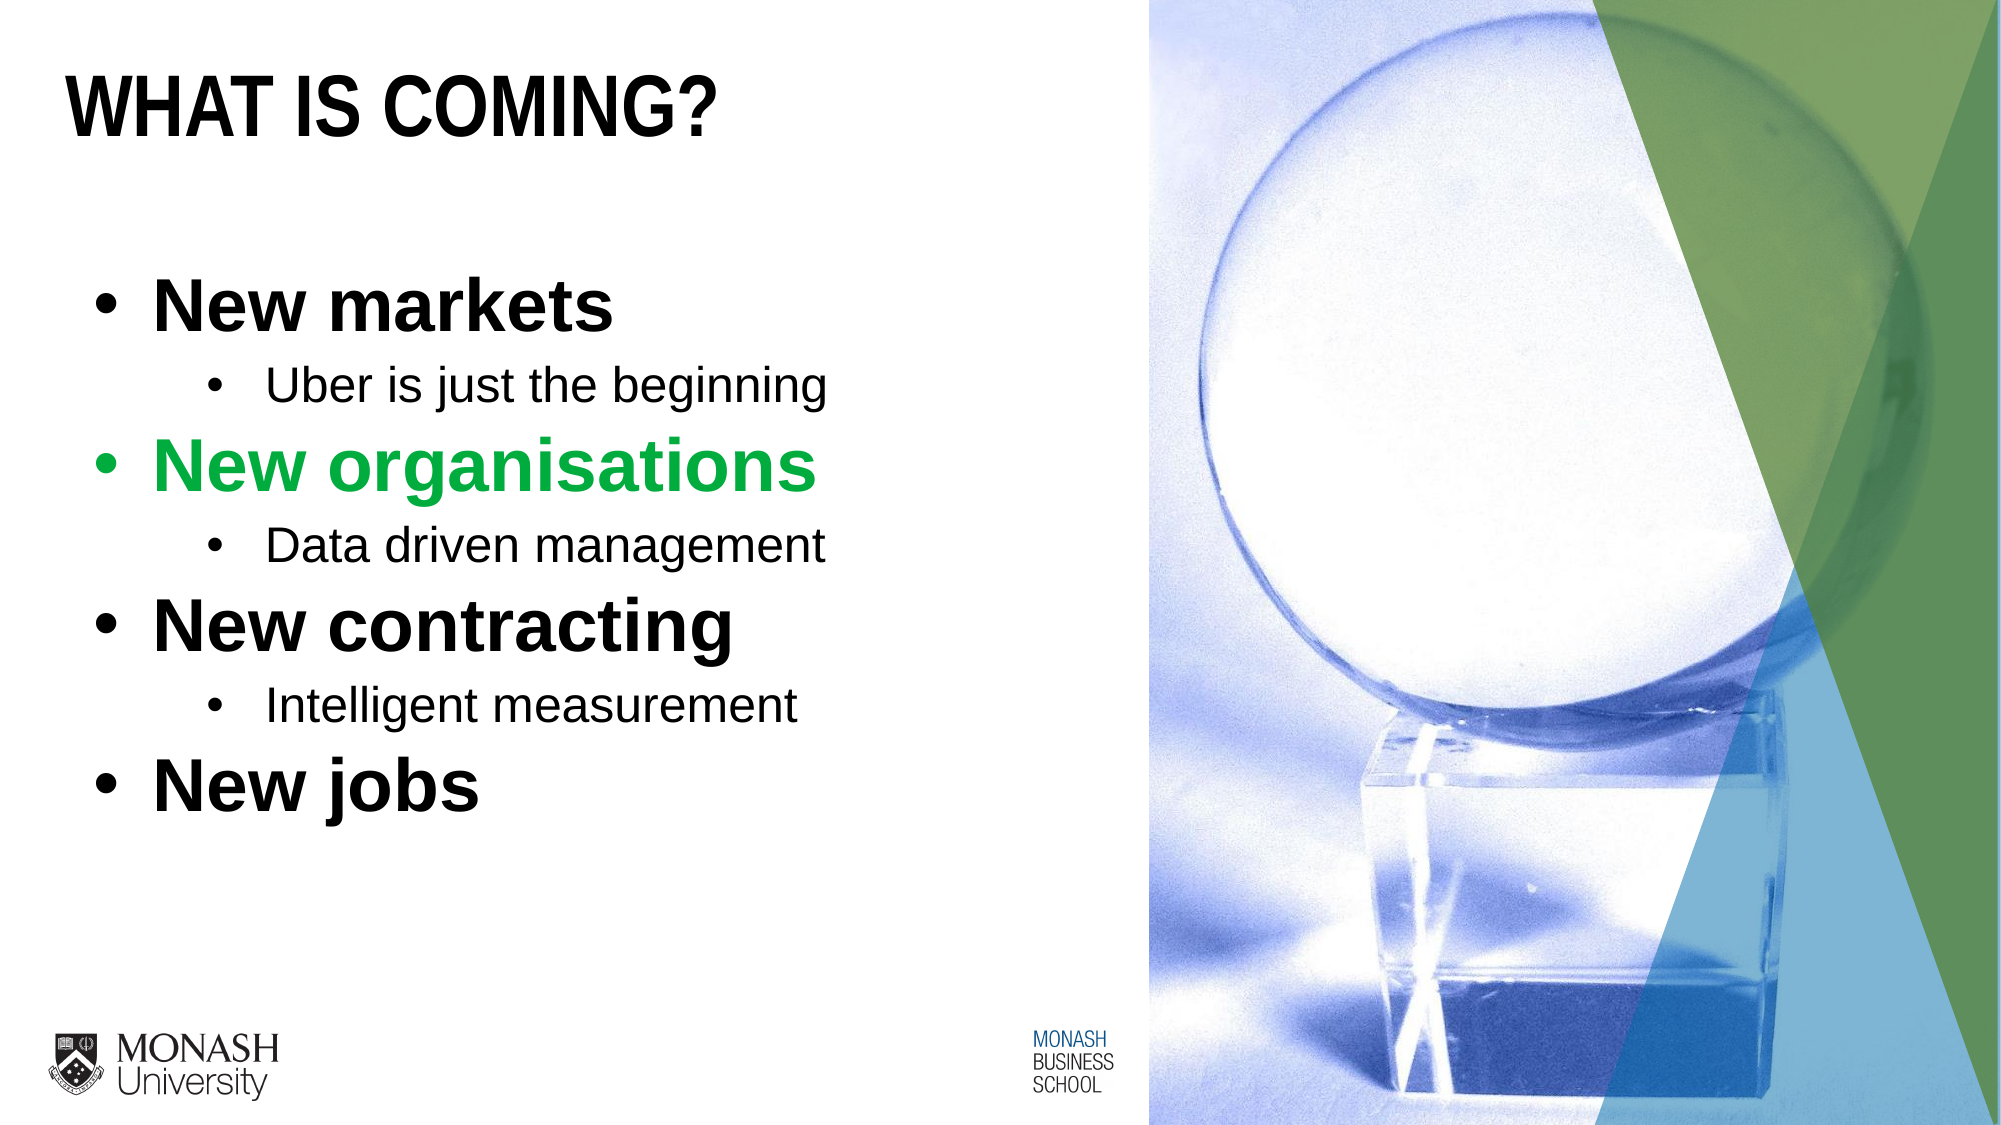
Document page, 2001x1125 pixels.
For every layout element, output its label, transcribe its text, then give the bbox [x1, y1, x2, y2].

picture [1033, 1030, 1114, 1093]
picture [1996, 0, 2000, 1125]
list WHAT IS COMING? [50, 53, 1114, 175]
picture [1149, 0, 1993, 1125]
list New markets Uber is just the beginning New organisations Data driven management New contracting Intelligent measurement New jobs [49, 258, 1114, 977]
